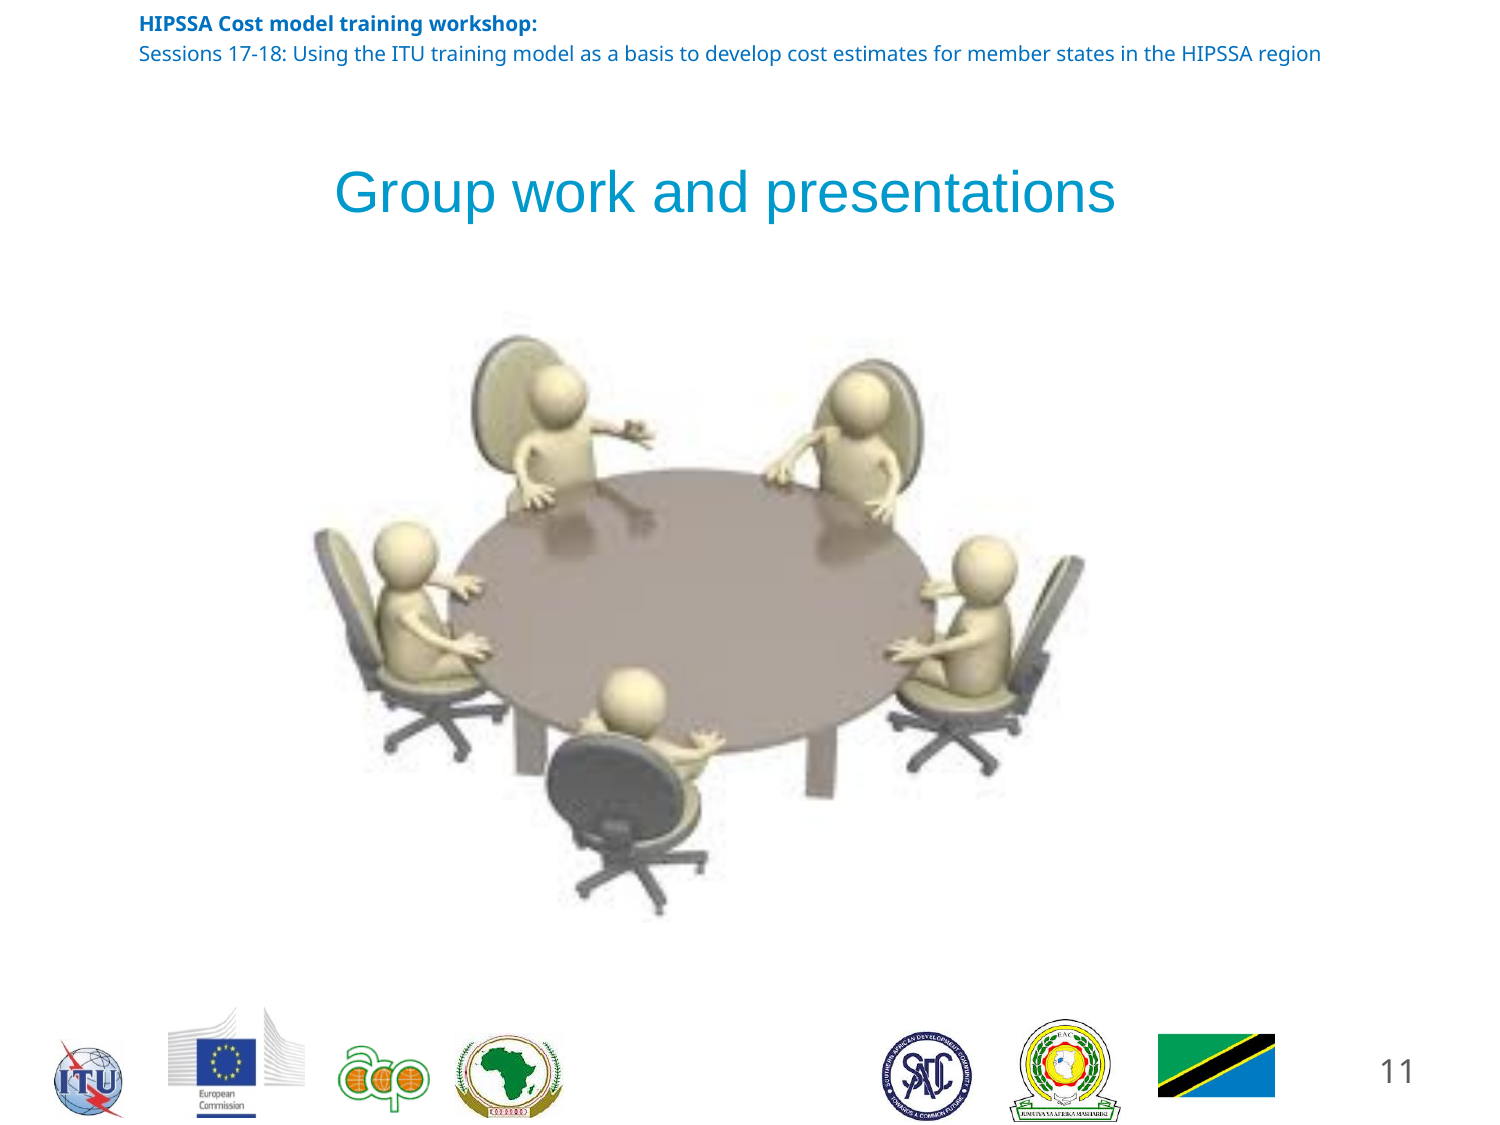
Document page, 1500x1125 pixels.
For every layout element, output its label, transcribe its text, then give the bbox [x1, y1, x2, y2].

title Group work and presentations [88, 145, 1364, 232]
picture [54, 1039, 124, 1118]
slide_number 11 [1364, 1047, 1456, 1083]
picture [1158, 1008, 1275, 1125]
picture [880, 1030, 975, 1123]
picture [336, 1045, 431, 1114]
picture [168, 1006, 305, 1118]
picture [253, 231, 1117, 923]
picture [1009, 1019, 1121, 1122]
